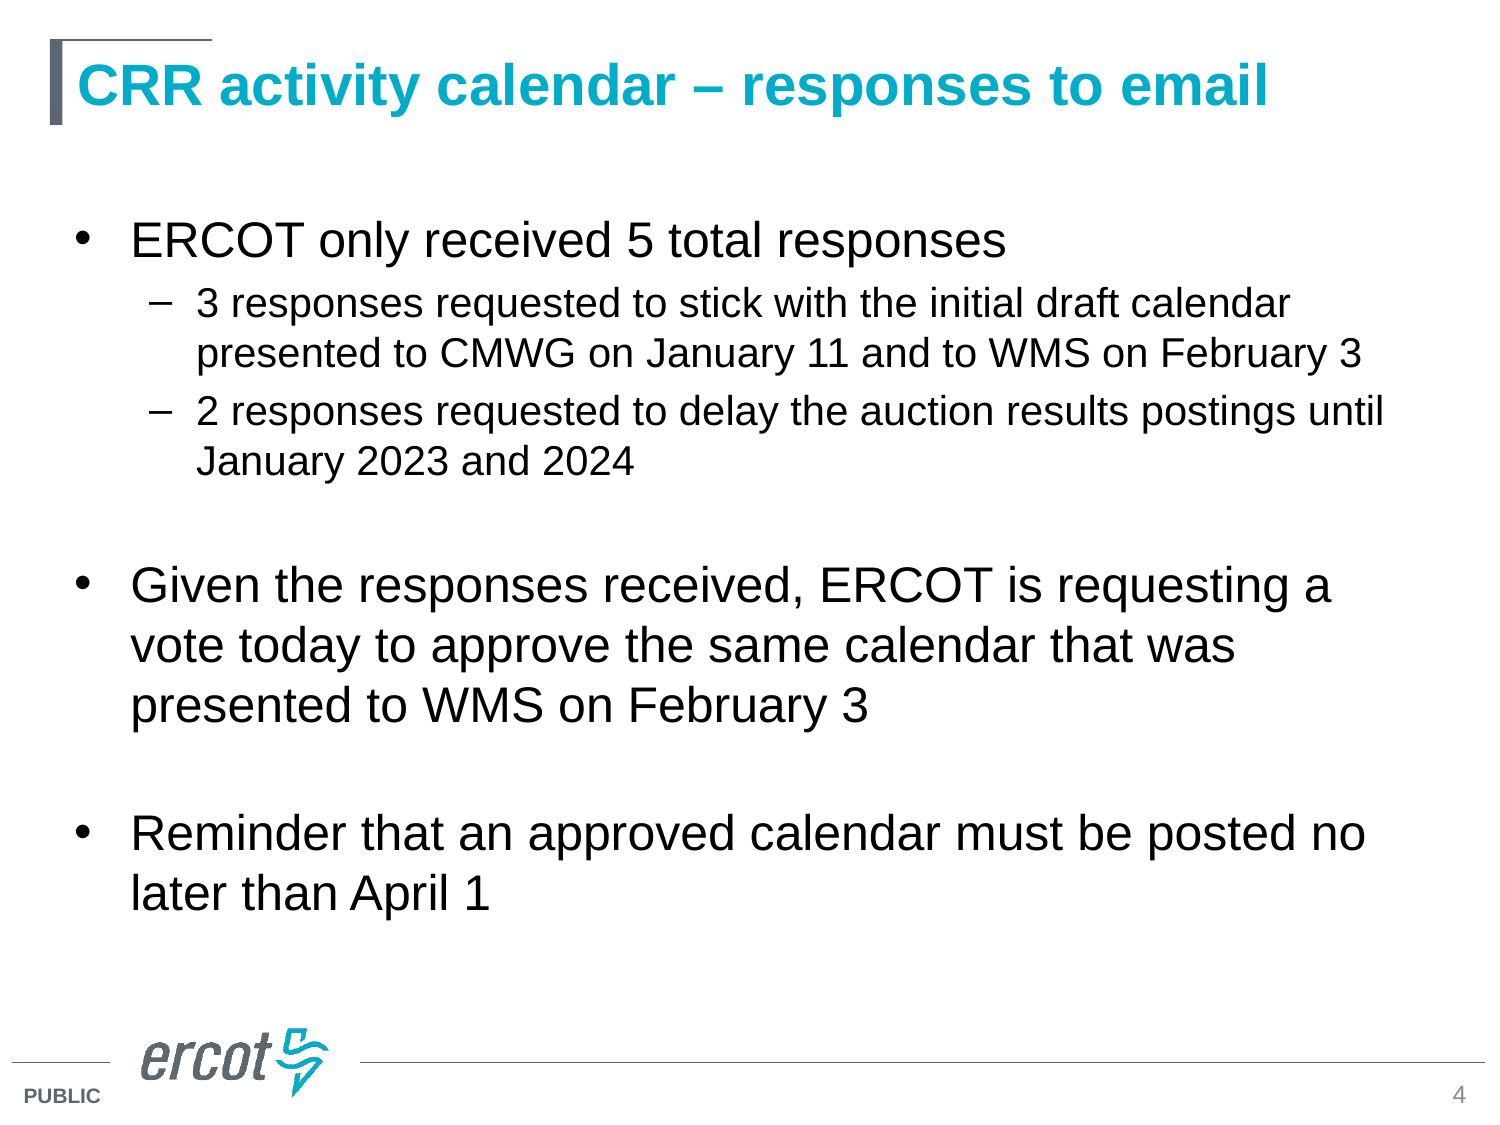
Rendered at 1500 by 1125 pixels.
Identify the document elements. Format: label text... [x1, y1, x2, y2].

slide_number 4 [1437, 1076, 1475, 1112]
list ERCOT only received 5 total responses 3 responses requested to stick with the initial draft calendar presented to CMWG on January 11 and to WMS on February 3 2 responses requested to delay the auction results postings until January 2023 and 2024 Given the responses received, ERCOT is requesting a vote today to approve the same calendar that was presented to WMS on February 3 Reminder that an approved calendar must be posted no later than April 1 [50, 200, 1450, 1013]
title CRR activity calendar – responses to email [62, 39, 1450, 200]
picture [137, 1024, 332, 1100]
